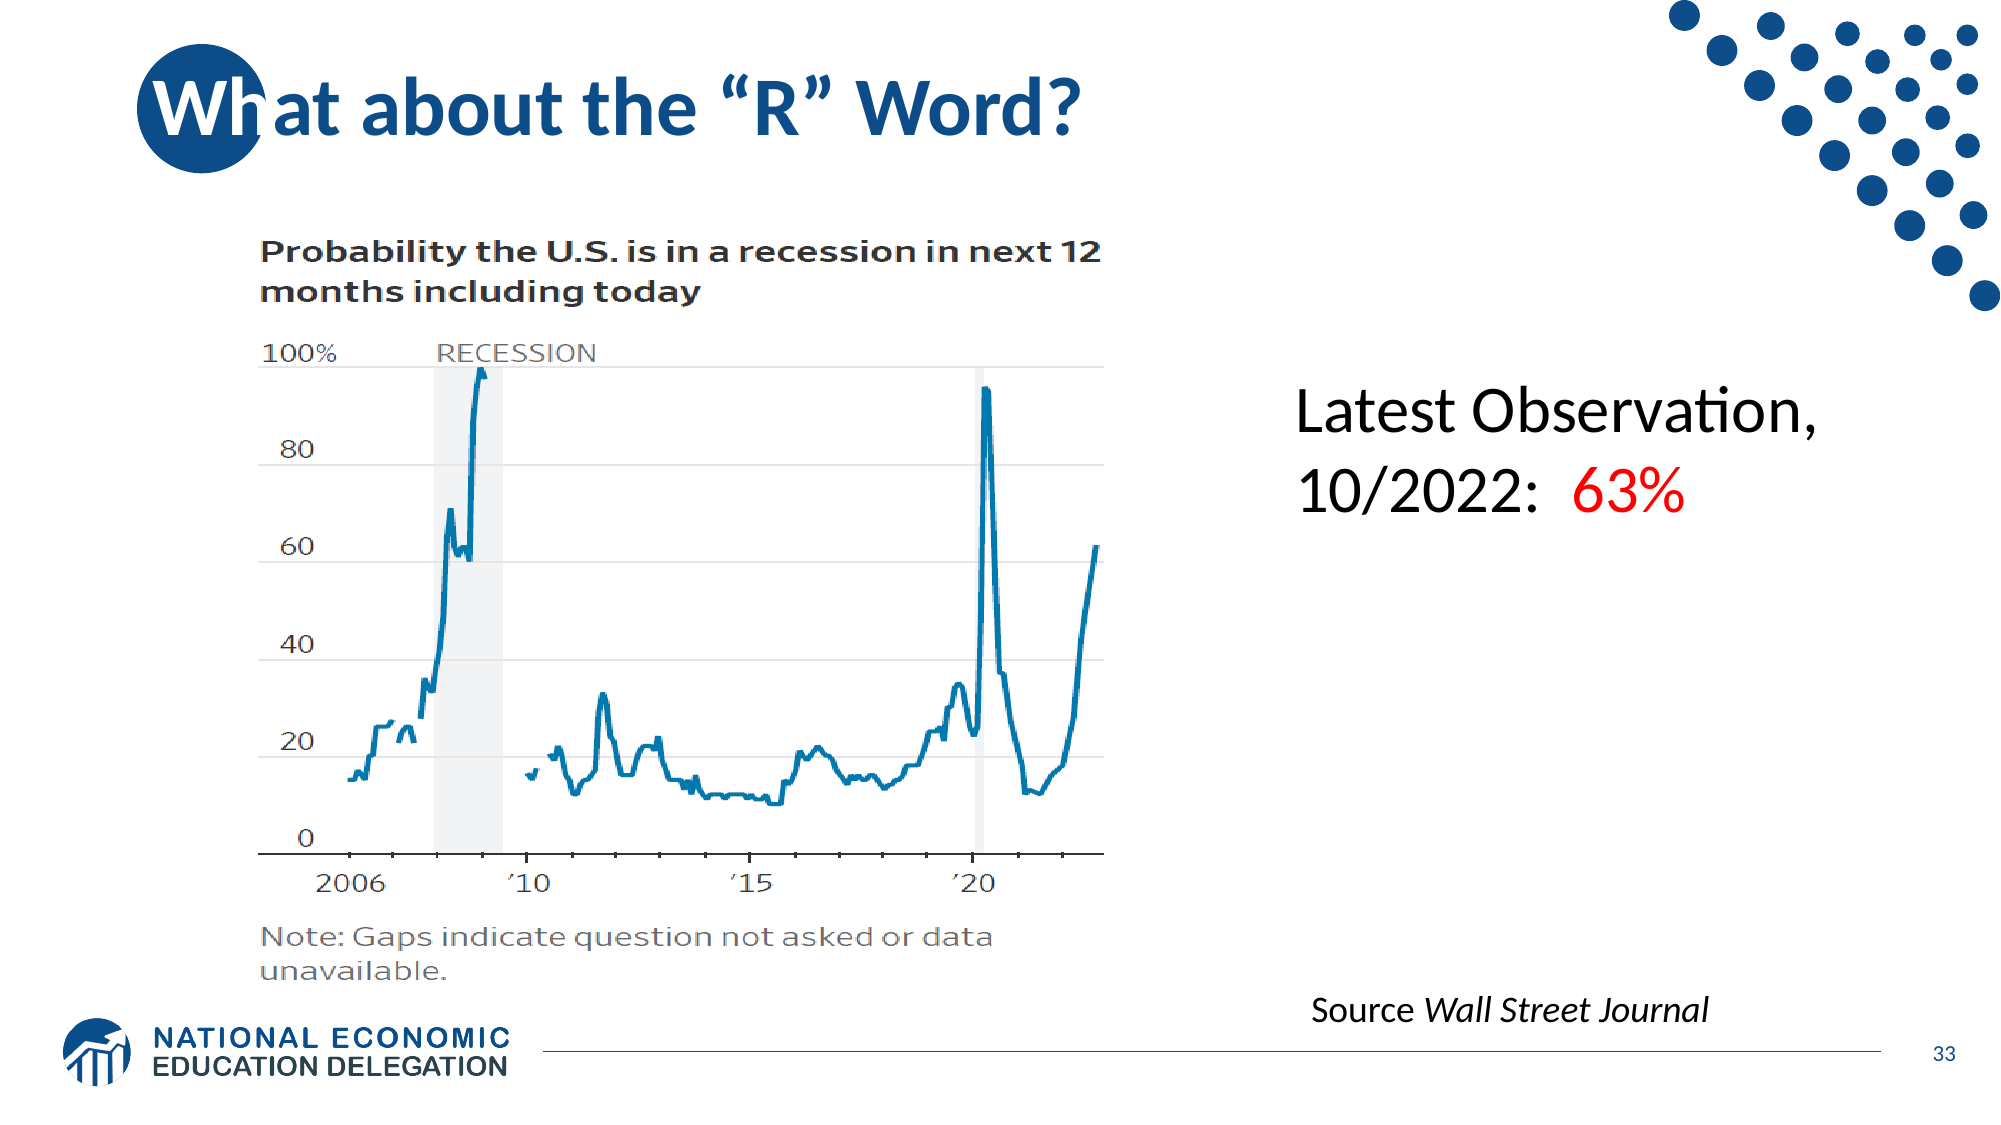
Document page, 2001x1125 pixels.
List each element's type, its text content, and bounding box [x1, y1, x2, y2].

title What about the “R” Word? [137, 0, 1863, 218]
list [219, 208, 1129, 984]
picture [55, 1013, 520, 1091]
slide_number 33 [1521, 1022, 1972, 1082]
text_box Source Wall Street Journal [1296, 977, 1732, 1038]
text_box Latest Observation, 10/2022: 63% [1280, 358, 1837, 534]
